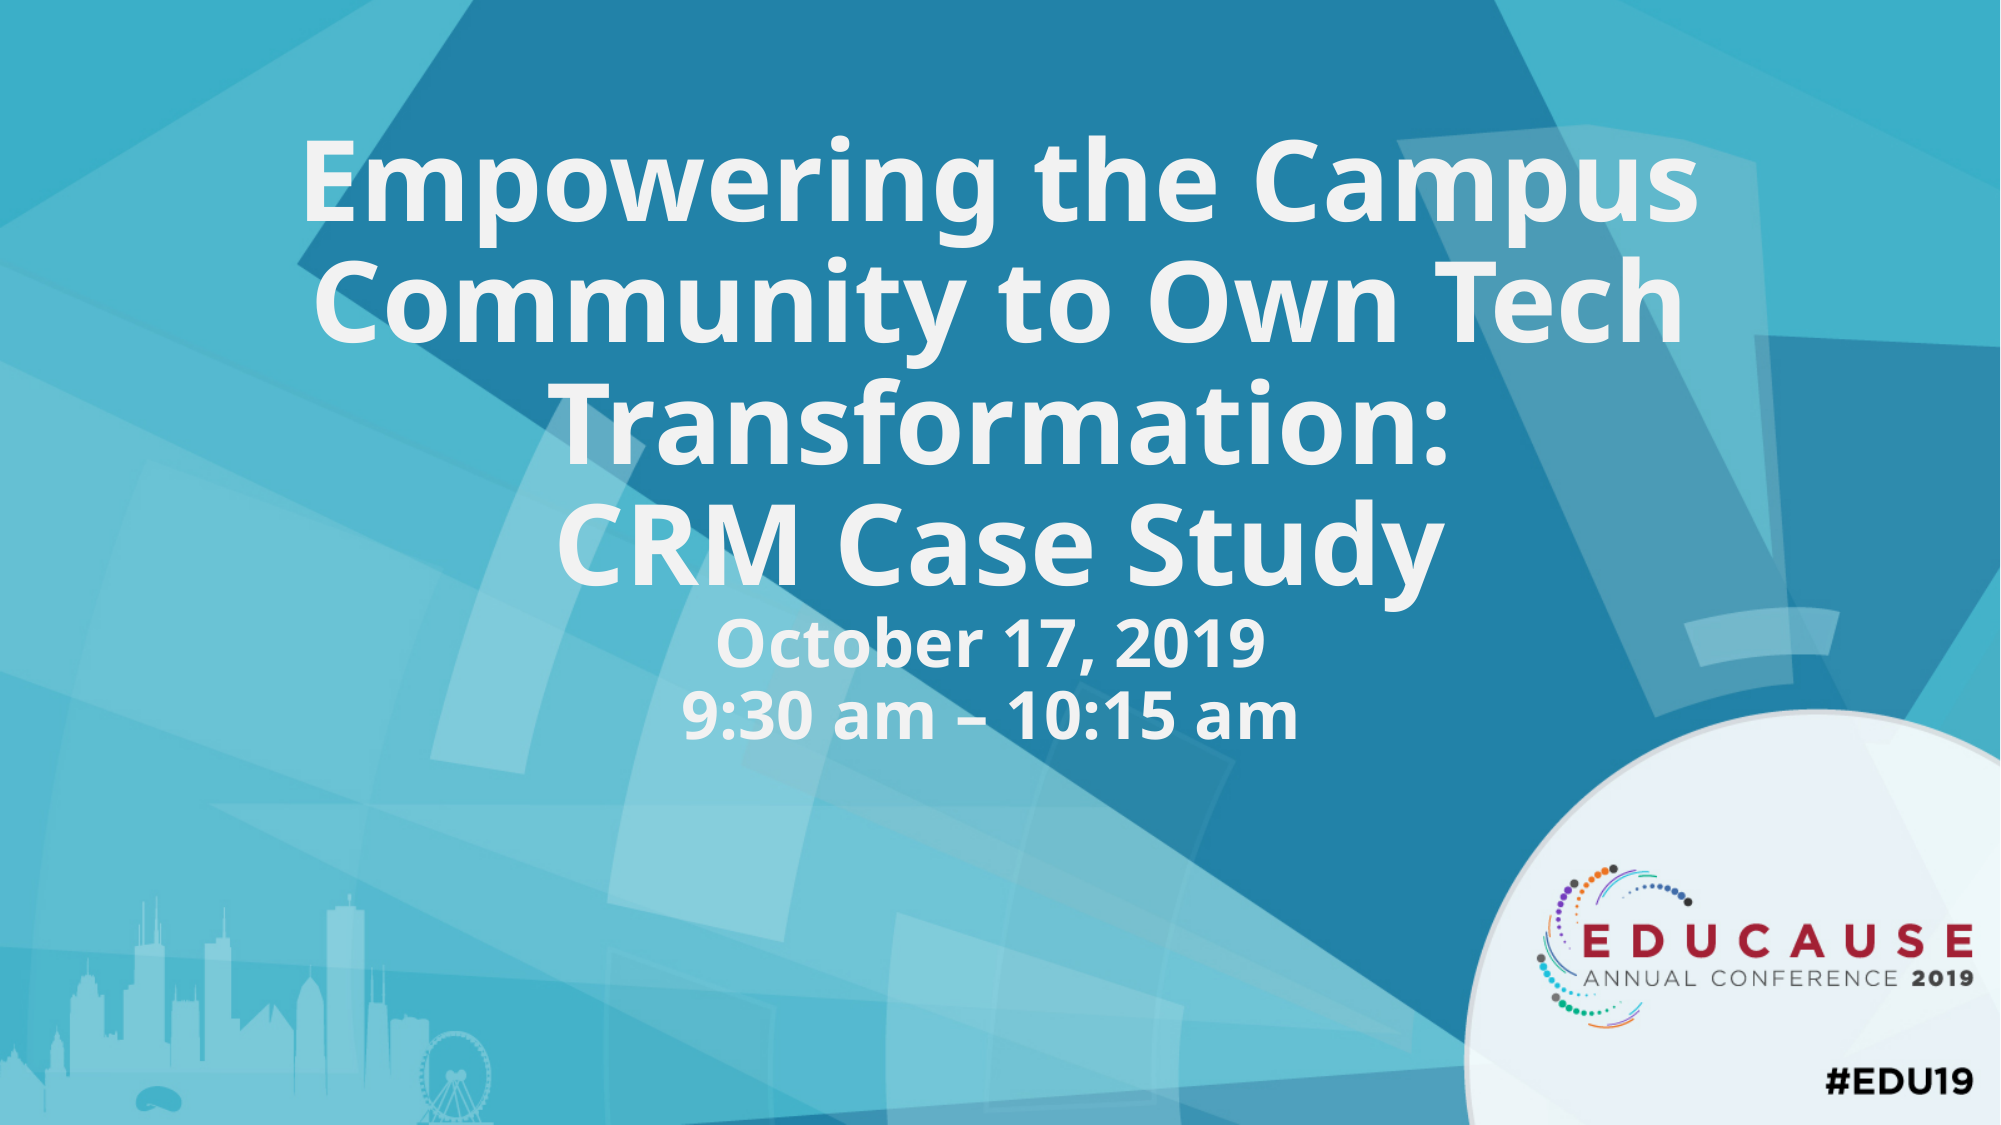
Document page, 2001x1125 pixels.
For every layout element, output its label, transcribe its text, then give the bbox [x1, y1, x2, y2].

title Empowering the Campus Community to Own Tech Transformation: CRM Case Study October 17, 2019 9:30 am – 10:15 am [133, 369, 1867, 762]
picture [0, 0, 2001, 1125]
